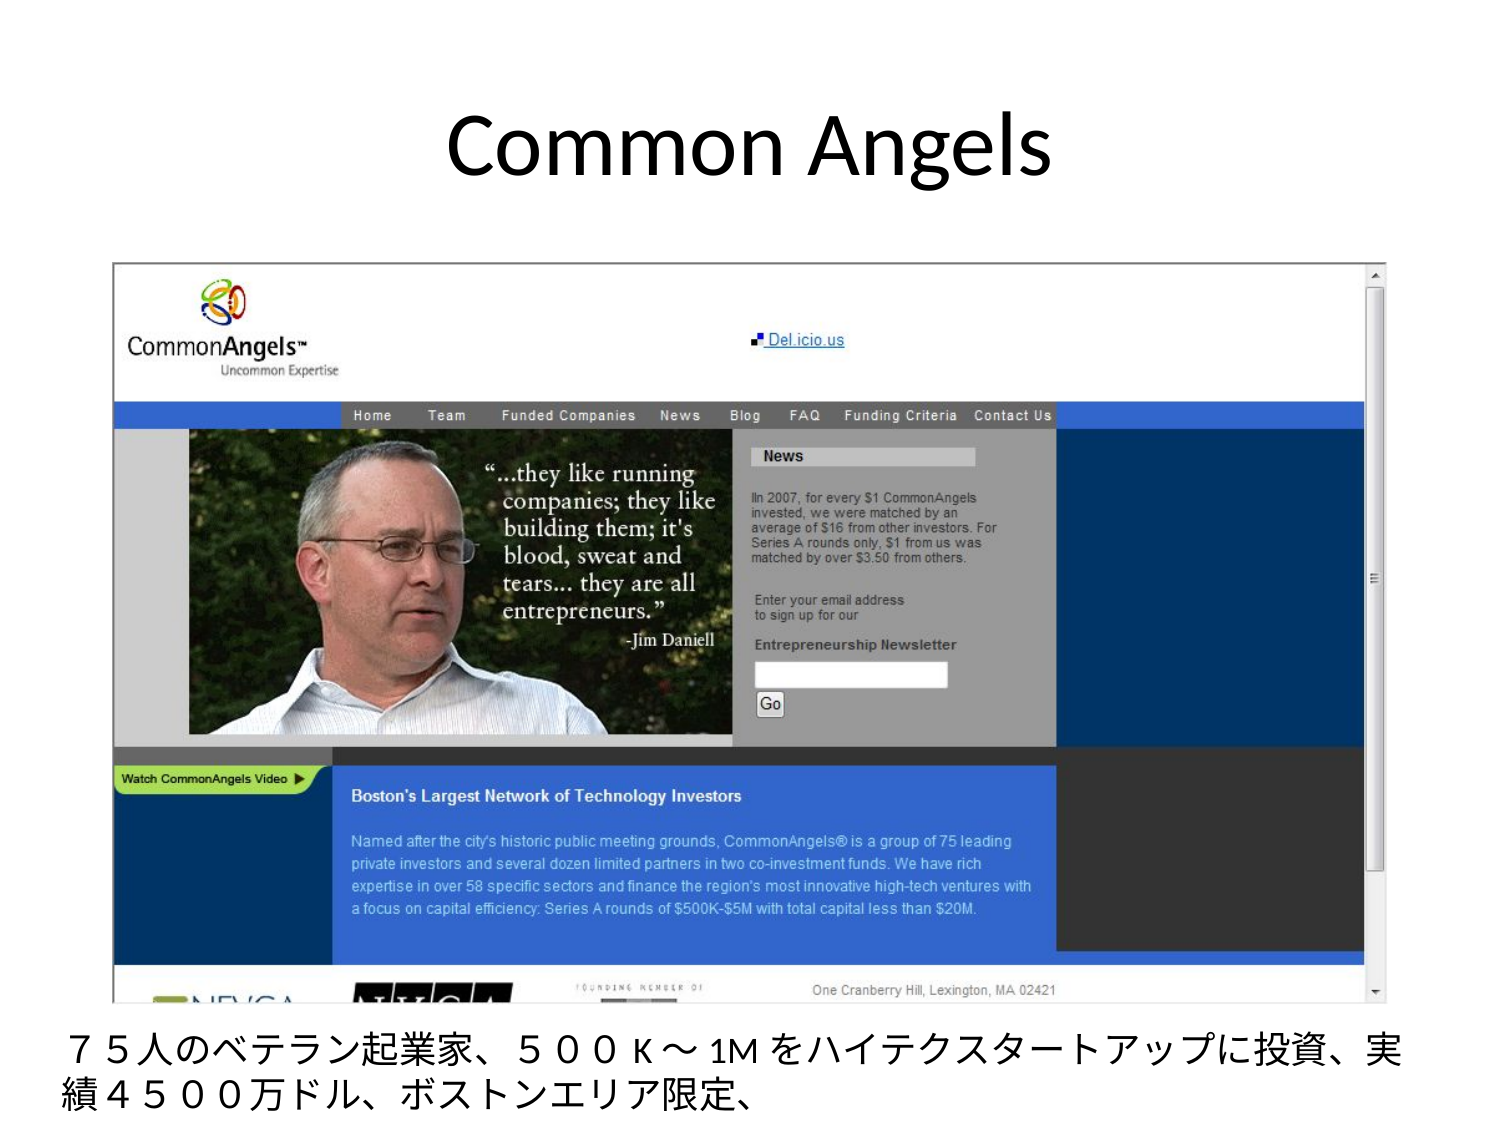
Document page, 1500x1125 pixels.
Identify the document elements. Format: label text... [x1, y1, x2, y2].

text_box ７５人のベテラン起業家、５００K～1Mをハイテクスタートアップに投資、実績４５００万ドル、ボストンエリア限定、 [46, 1018, 1454, 1124]
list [111, 262, 1389, 1006]
title Common Angels [75, 45, 1425, 233]
